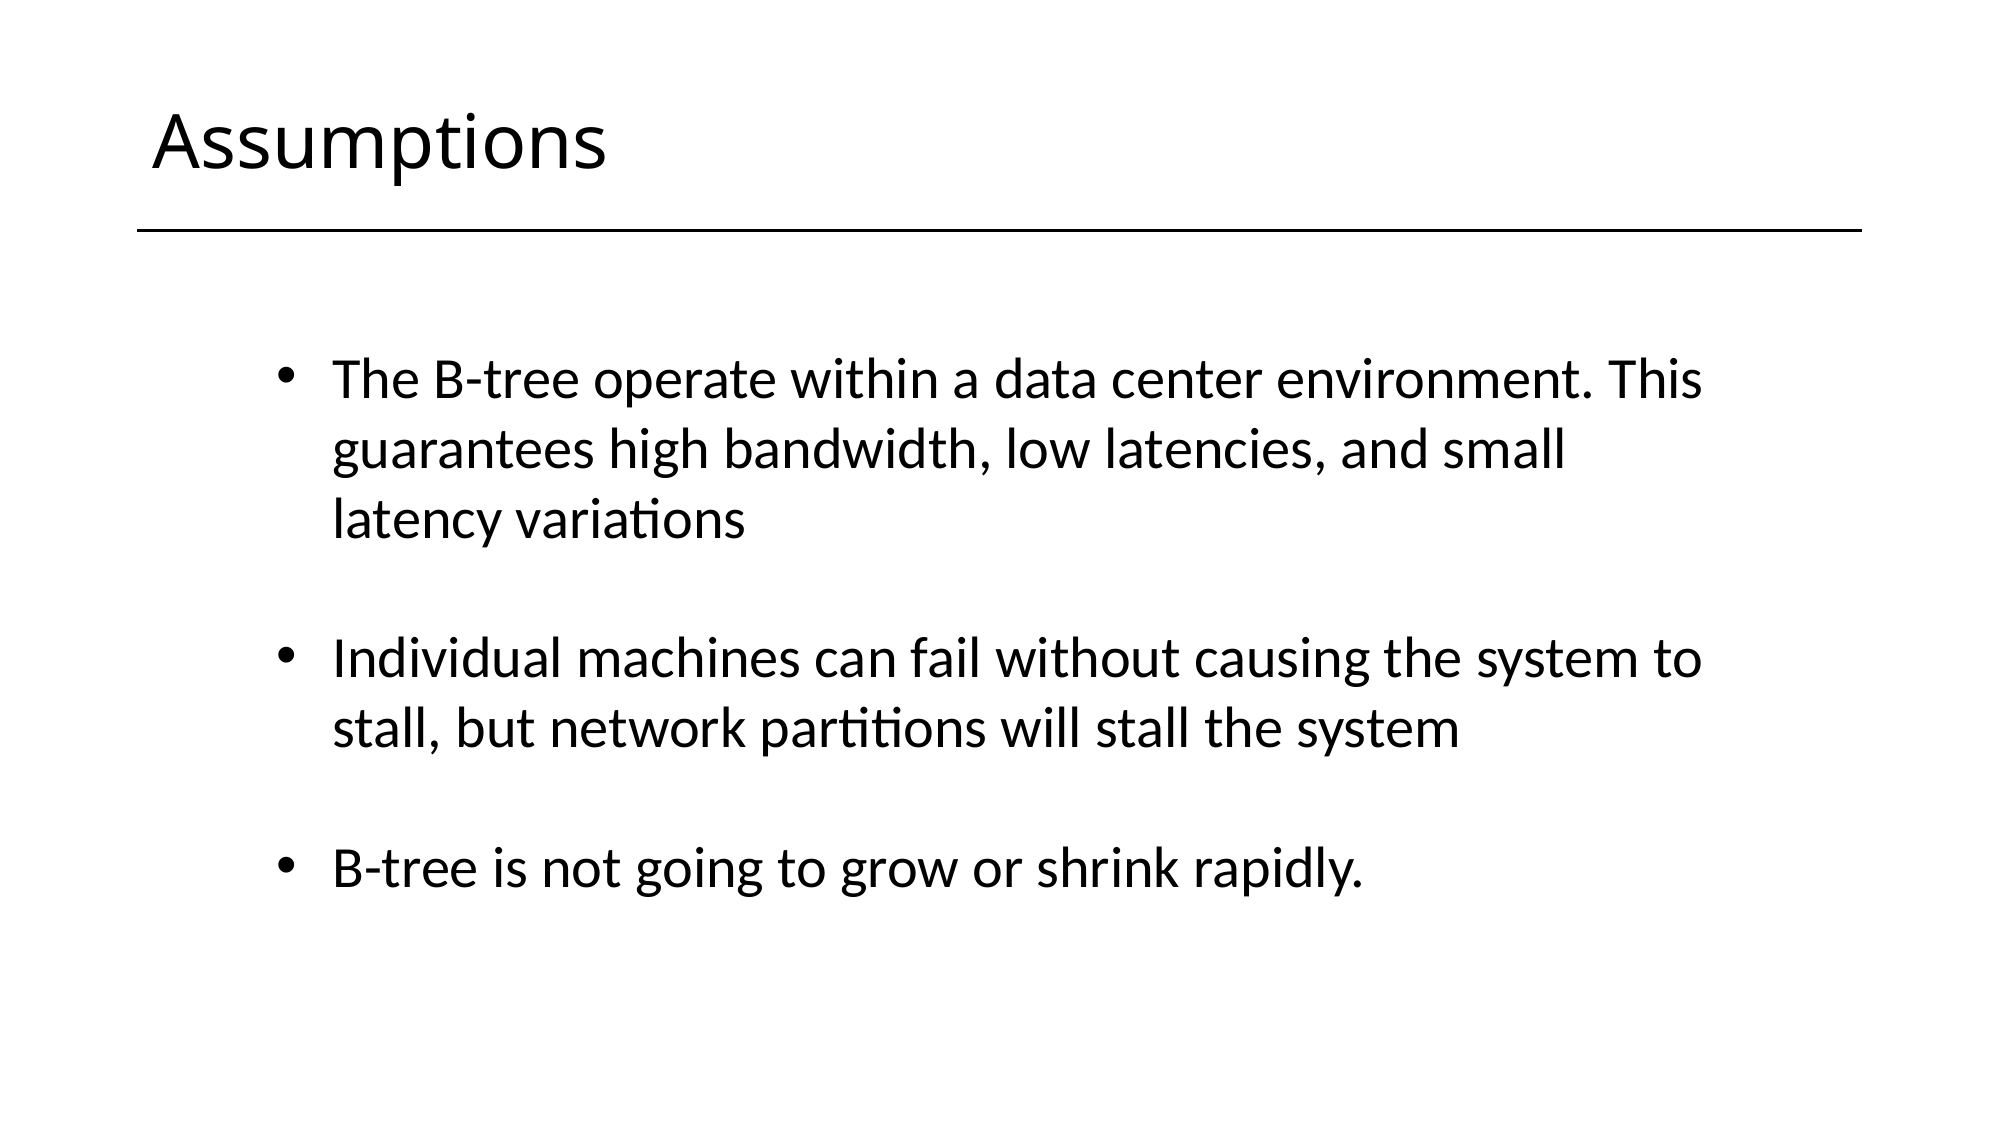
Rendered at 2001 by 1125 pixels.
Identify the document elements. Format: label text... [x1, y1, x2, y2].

title Assumptions [137, 59, 1863, 229]
text_box The B-tree operate within a data center environment. This guarantees high bandwidth, low latencies, and small latency variations Individual machines can fail without causing the system to stall, but network partitions will stall the system B-tree is not going to grow or shrink rapidly. [261, 332, 1739, 907]
